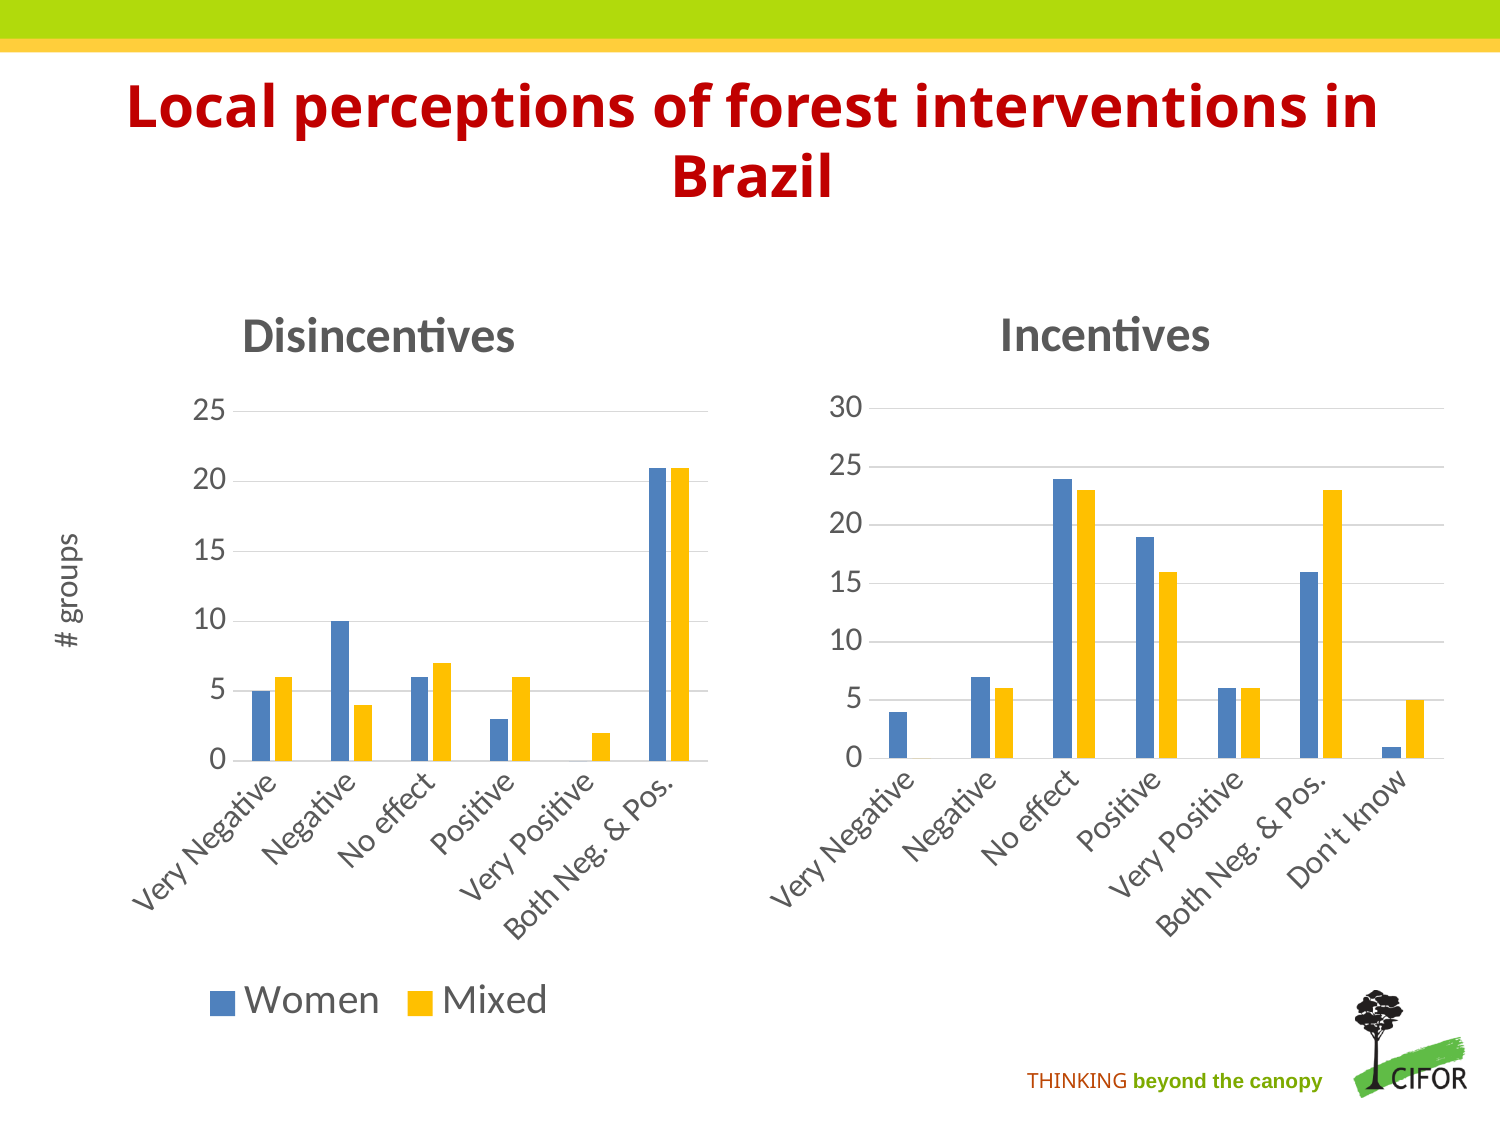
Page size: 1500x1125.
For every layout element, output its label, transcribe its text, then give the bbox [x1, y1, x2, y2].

chart [35, 276, 723, 1034]
title Local perceptions of forest interventions in Brazil [73, 82, 1432, 196]
picture [1353, 990, 1467, 1098]
chart [752, 276, 1459, 960]
